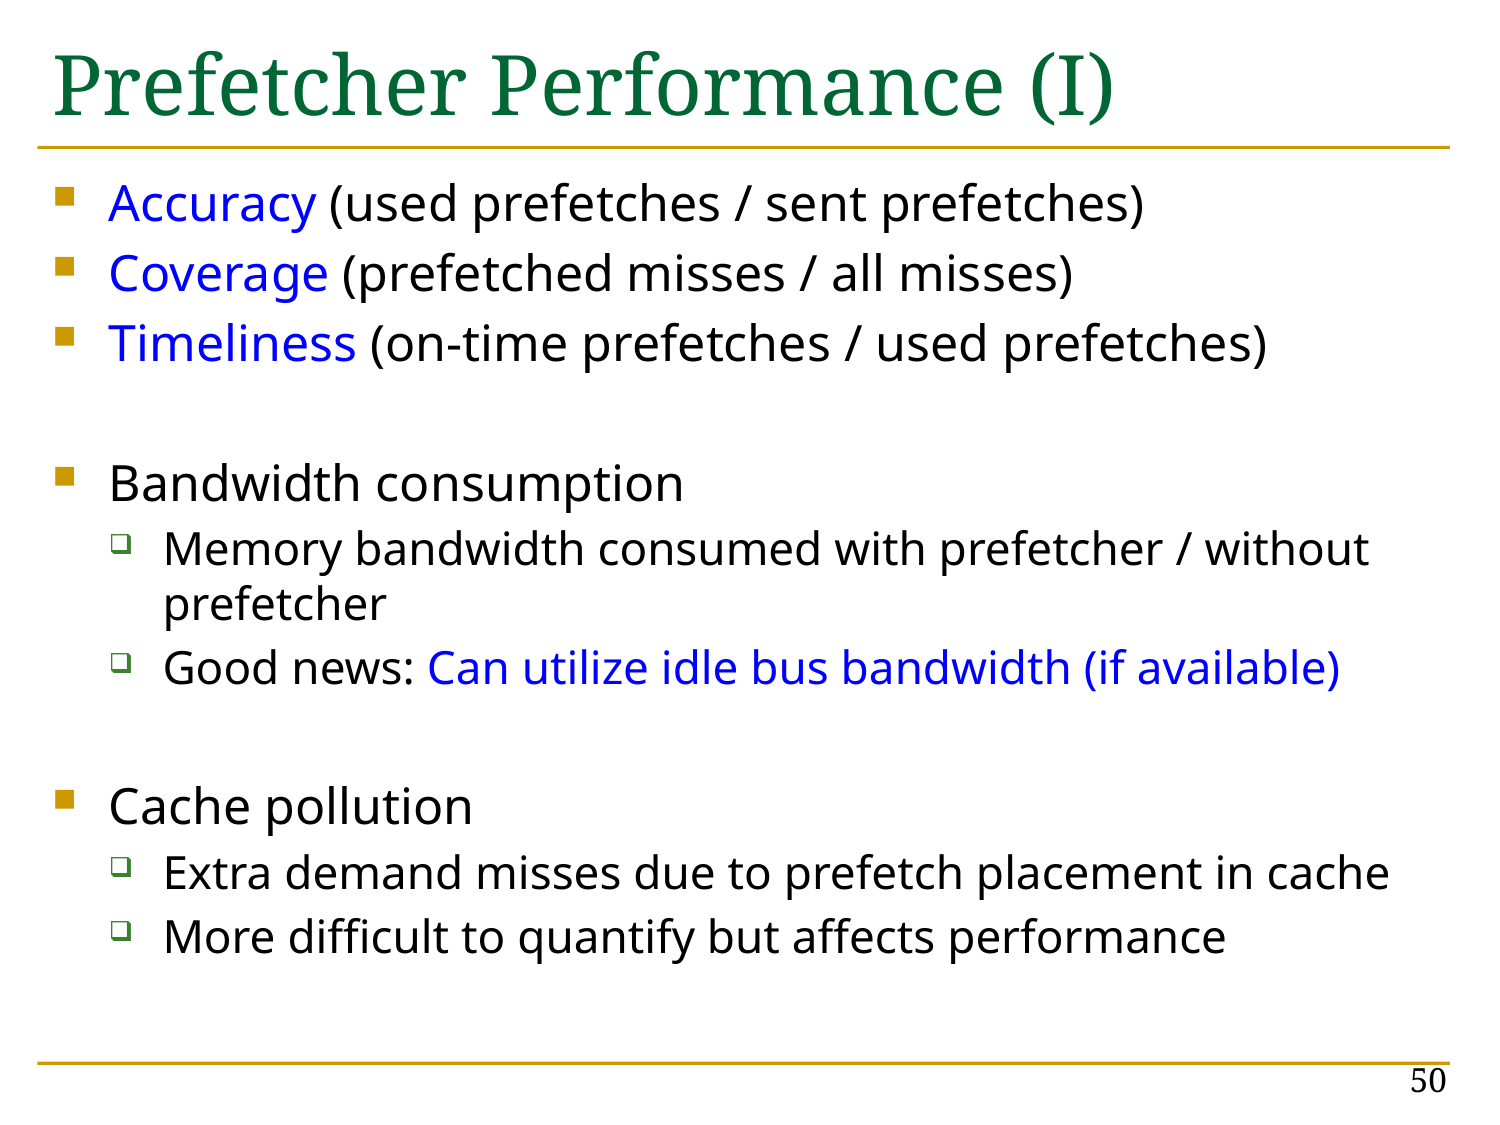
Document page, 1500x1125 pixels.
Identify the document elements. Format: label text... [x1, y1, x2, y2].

list Accuracy (used prefetches / sent prefetches) Coverage (prefetched misses / all misses) Timeliness (on-time prefetches / used prefetches) Bandwidth consumption Memory bandwidth consumed with prefetcher / without prefetcher Good news: Can utilize idle bus bandwidth (if available) Cache pollution Extra demand misses due to prefetch placement in cache More difficult to quantify but affects performance [37, 163, 1450, 1016]
title Prefetcher Performance (I) [37, 24, 1450, 163]
slide_number 50 [1111, 1036, 1462, 1112]
